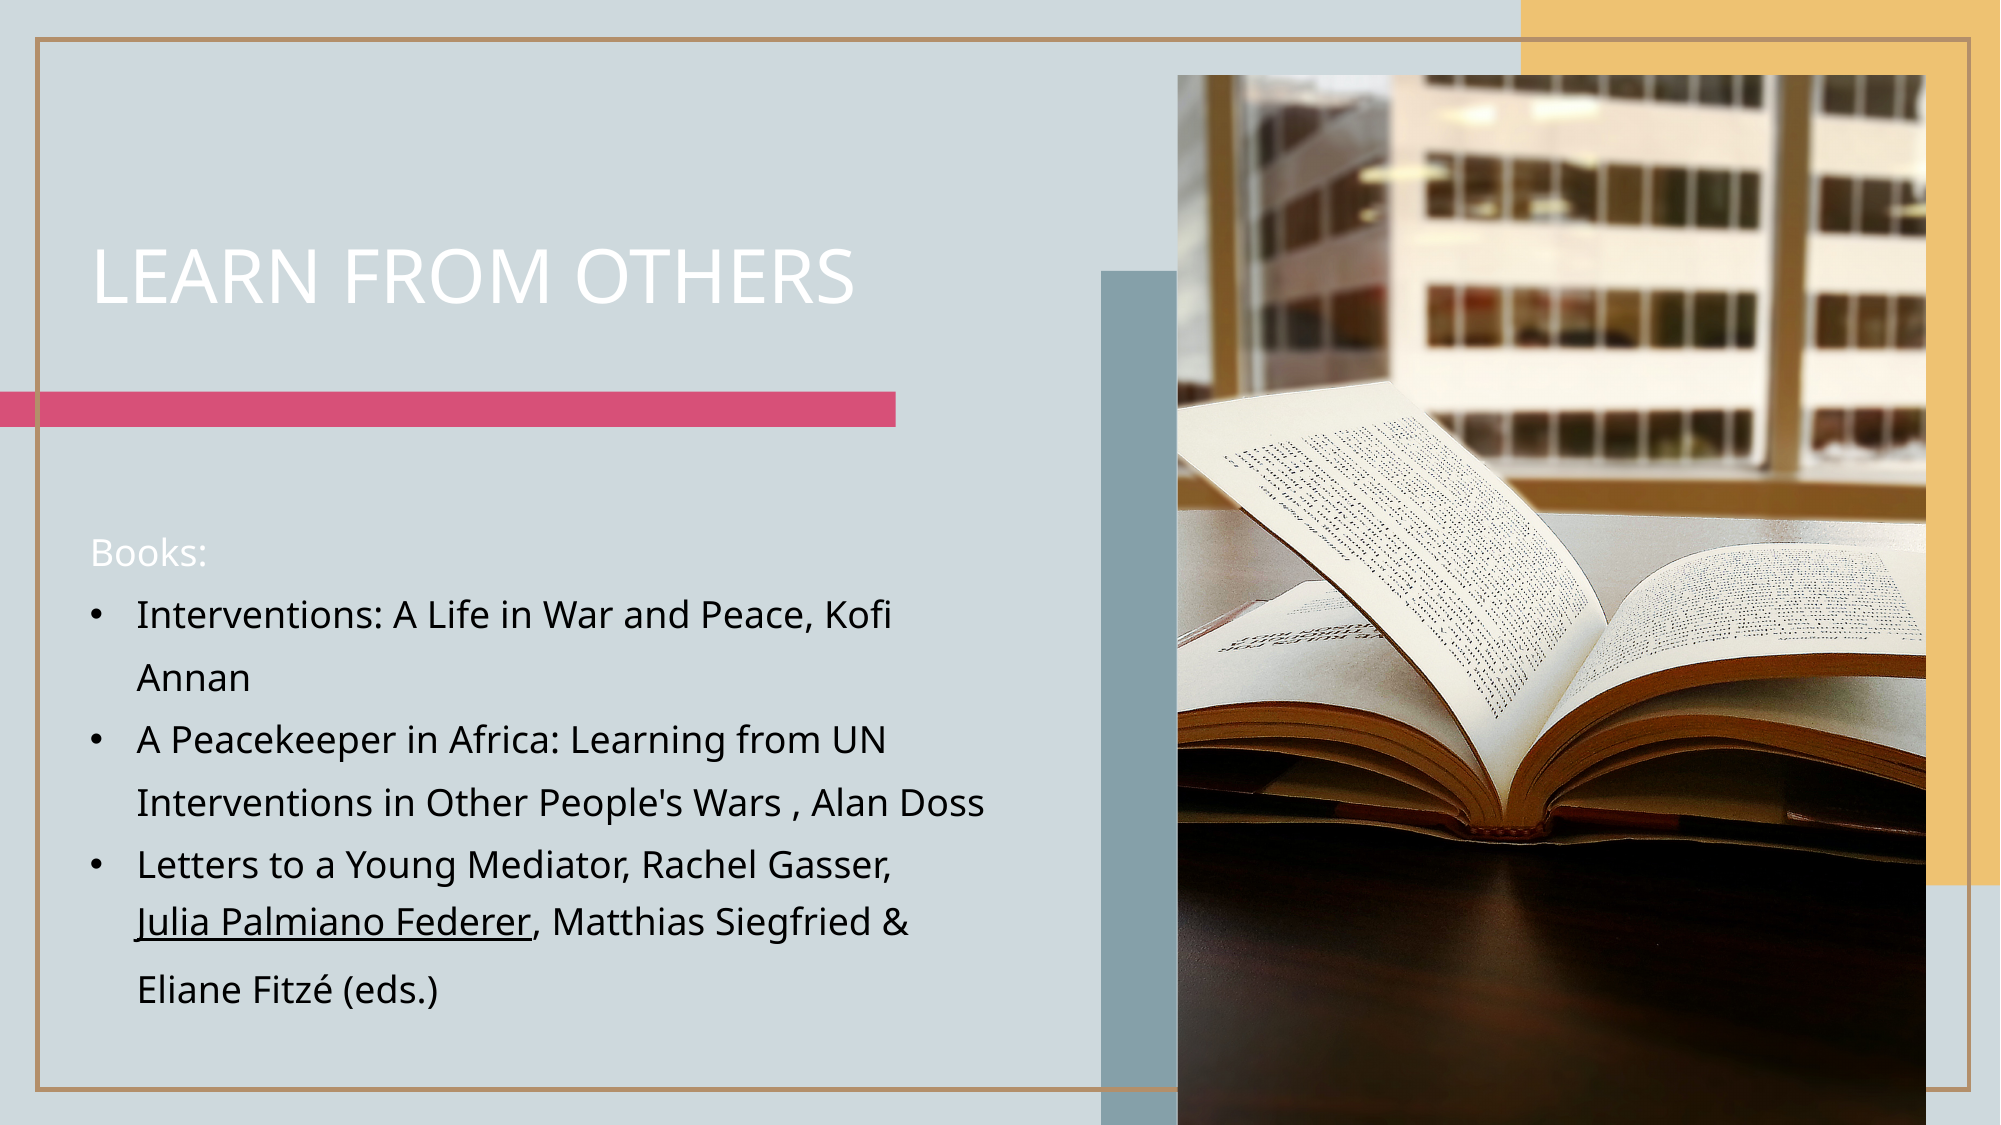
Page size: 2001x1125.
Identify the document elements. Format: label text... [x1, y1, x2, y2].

list Books: Interventions: A Life in War and Peace, Kofi Annan A Peacekeeper in Africa: Learning from UN Interventions in Other People's Wars , Alan Doss Letters to a Young Mediator, Rachel Gasser, Julia Palmiano Federer, Matthias Siegfried & Eliane Fitzé (eds.) [75, 503, 1033, 975]
title Learn from others [75, 149, 995, 408]
picture [1177, 74, 1926, 1125]
